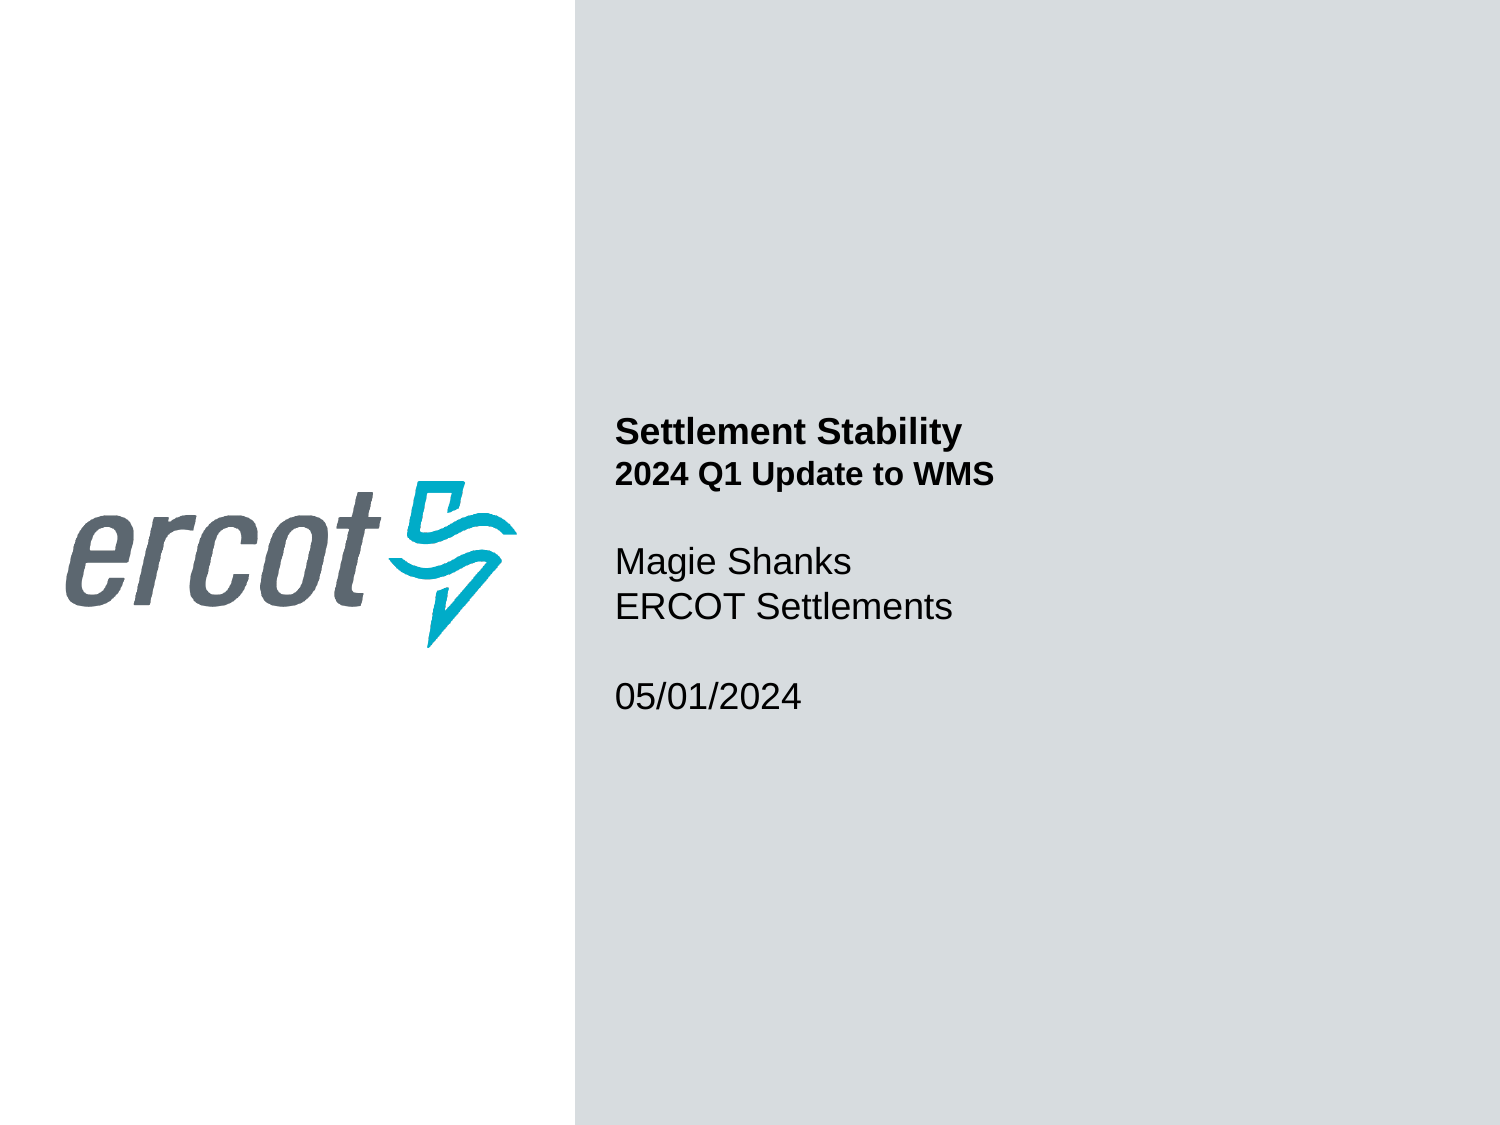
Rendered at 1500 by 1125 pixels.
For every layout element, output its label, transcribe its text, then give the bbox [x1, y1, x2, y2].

text_box Settlement Stability 2024 Q1 Update to WMS Magie Shanks ERCOT Settlements 05/01/2024 [599, 399, 1500, 725]
picture [56, 471, 525, 654]
